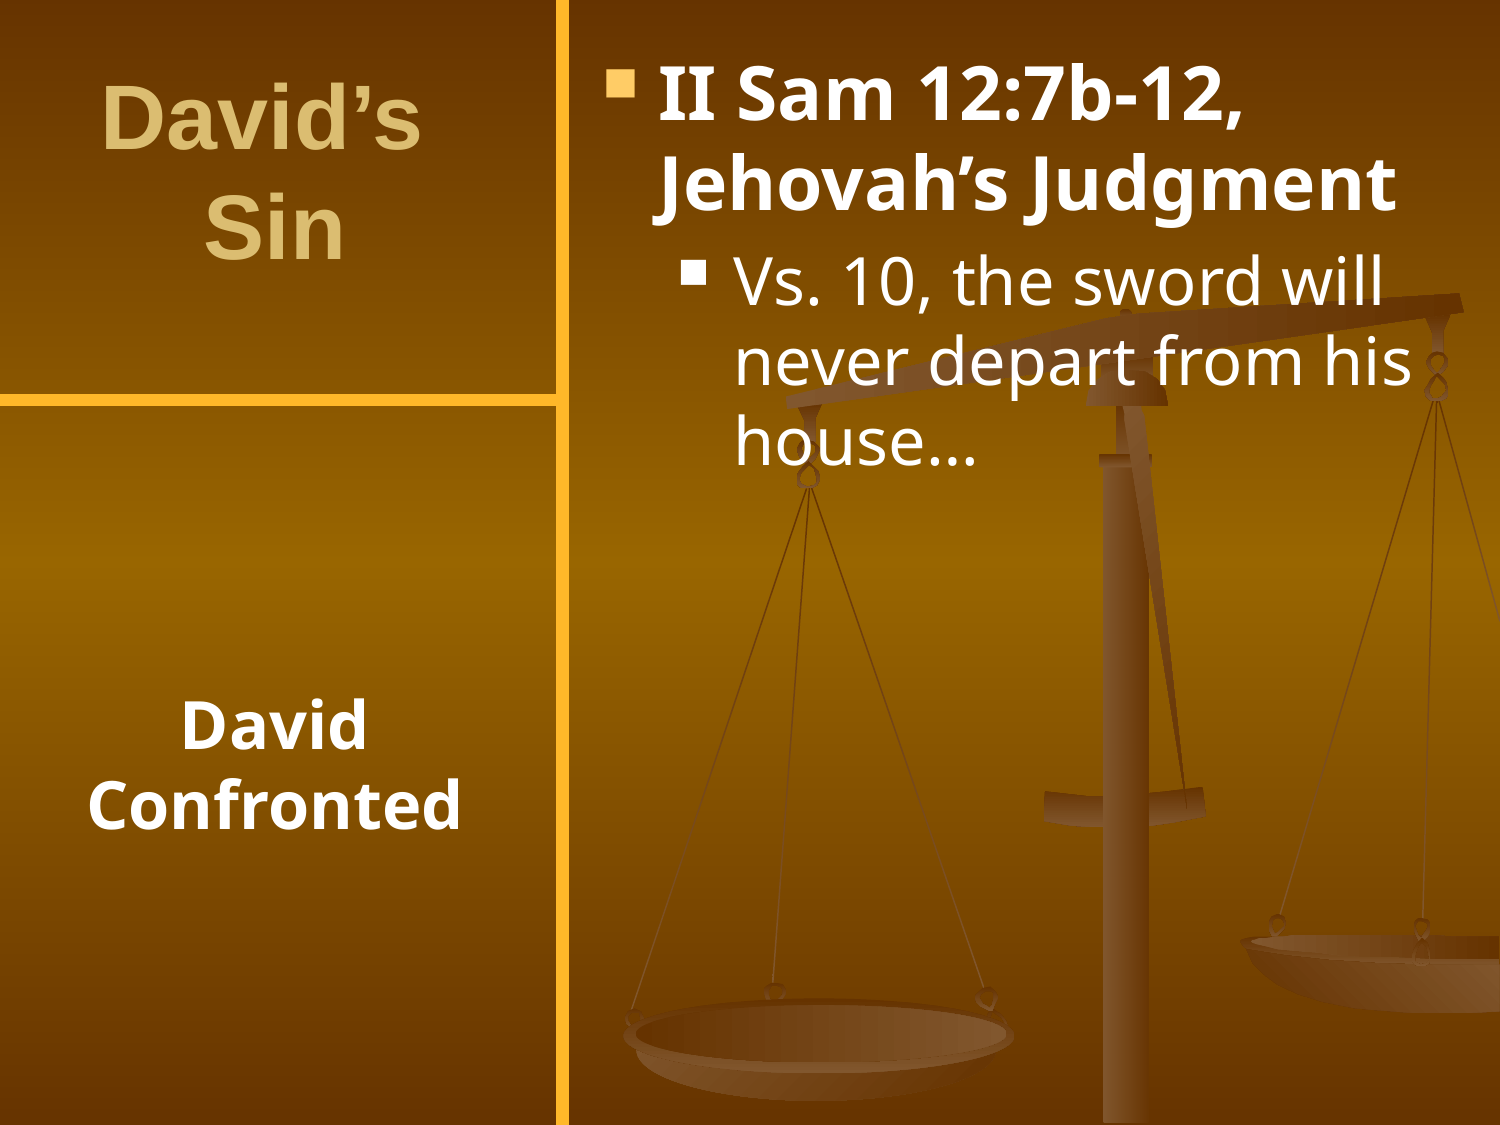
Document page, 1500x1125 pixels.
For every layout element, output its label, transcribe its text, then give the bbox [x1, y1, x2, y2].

list II Sam 12:7b-12, Jehovah’s Judgment Vs. 10, the sword will never depart from his house… [587, 37, 1488, 1100]
title David’s Sin [0, 50, 550, 313]
list David Confronted [0, 449, 550, 1075]
